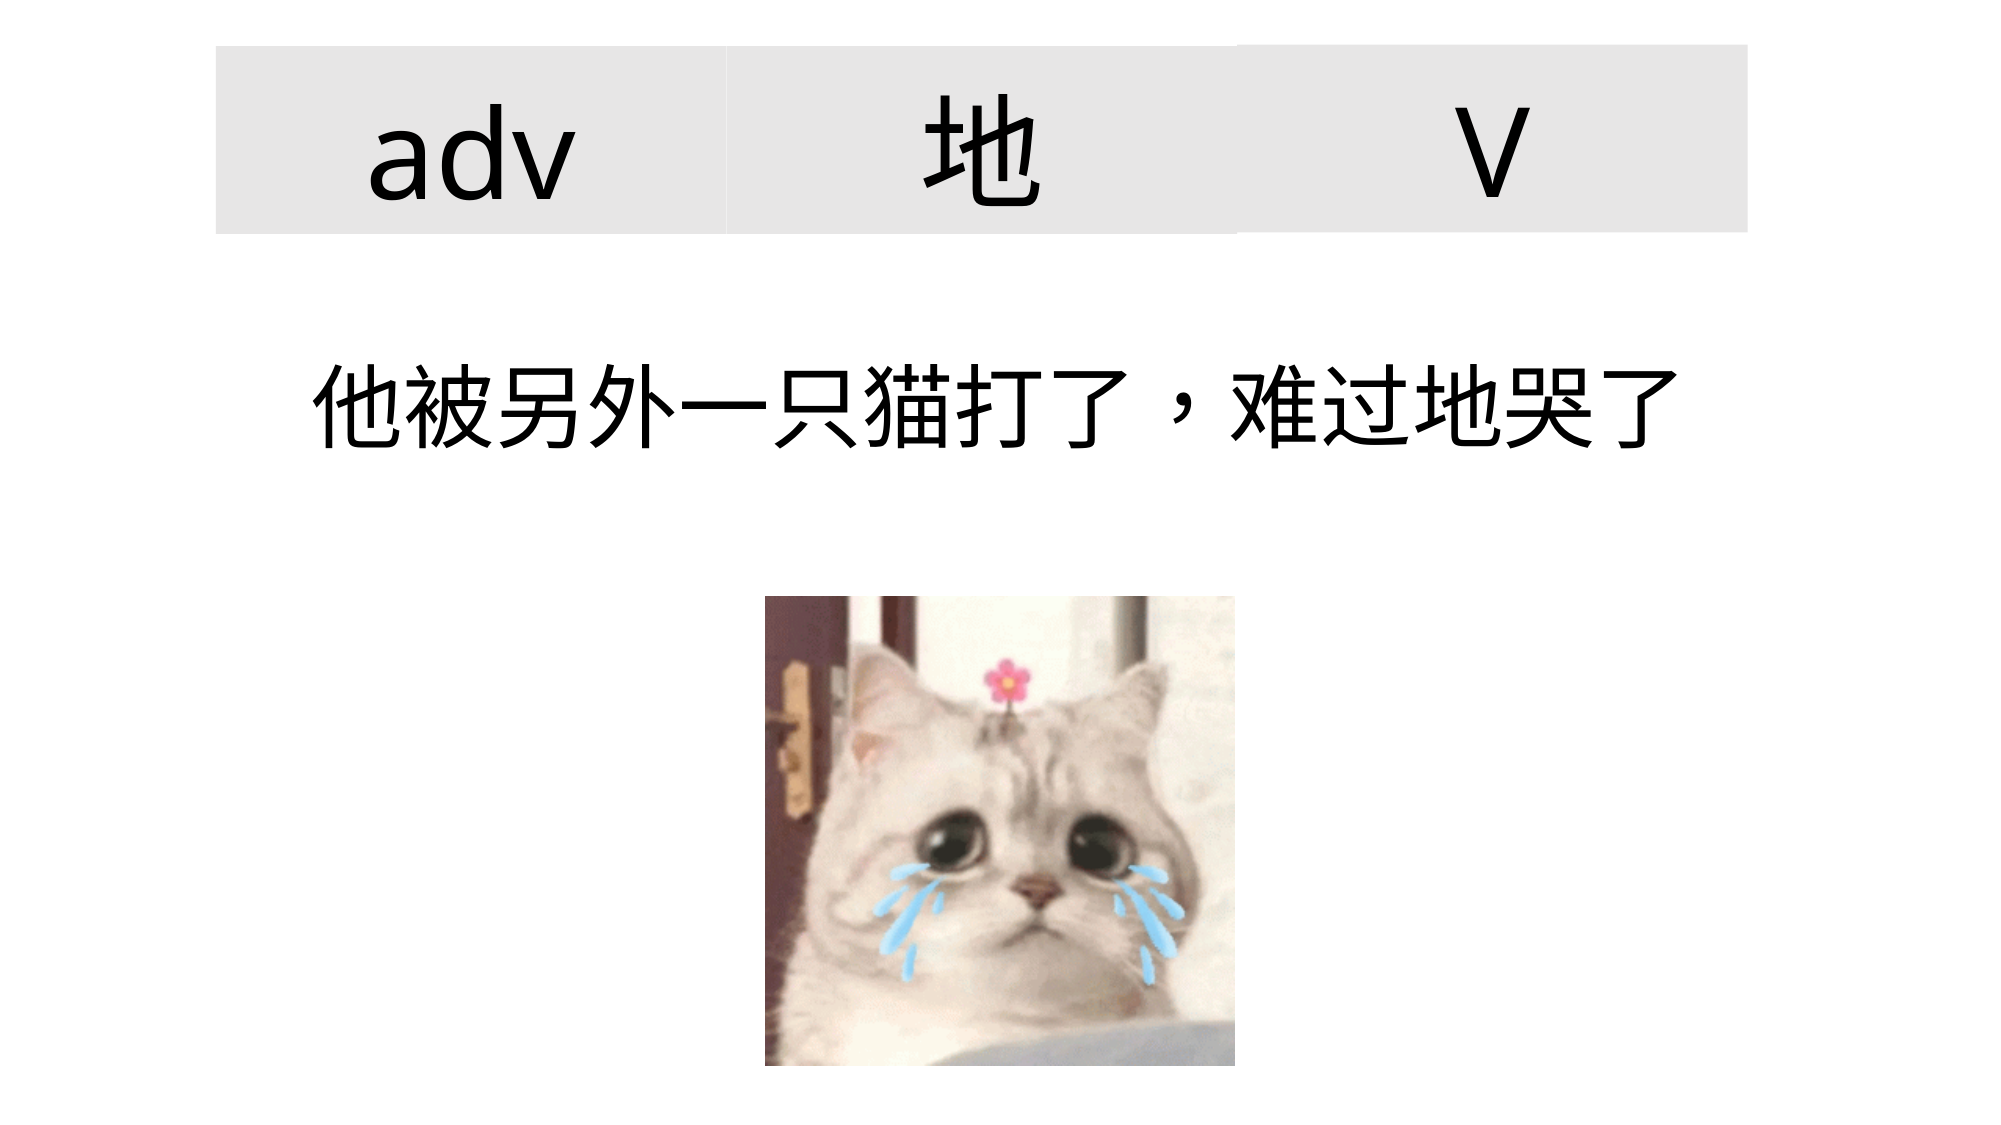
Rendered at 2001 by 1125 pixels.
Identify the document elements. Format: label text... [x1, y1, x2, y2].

picture [765, 596, 1235, 1066]
text_box 他被另外一只猫打了，难过地哭了 [22, 280, 1978, 469]
text_box 地 [727, 46, 1238, 234]
text_box V [1237, 44, 1748, 233]
text_box adv [215, 46, 727, 234]
